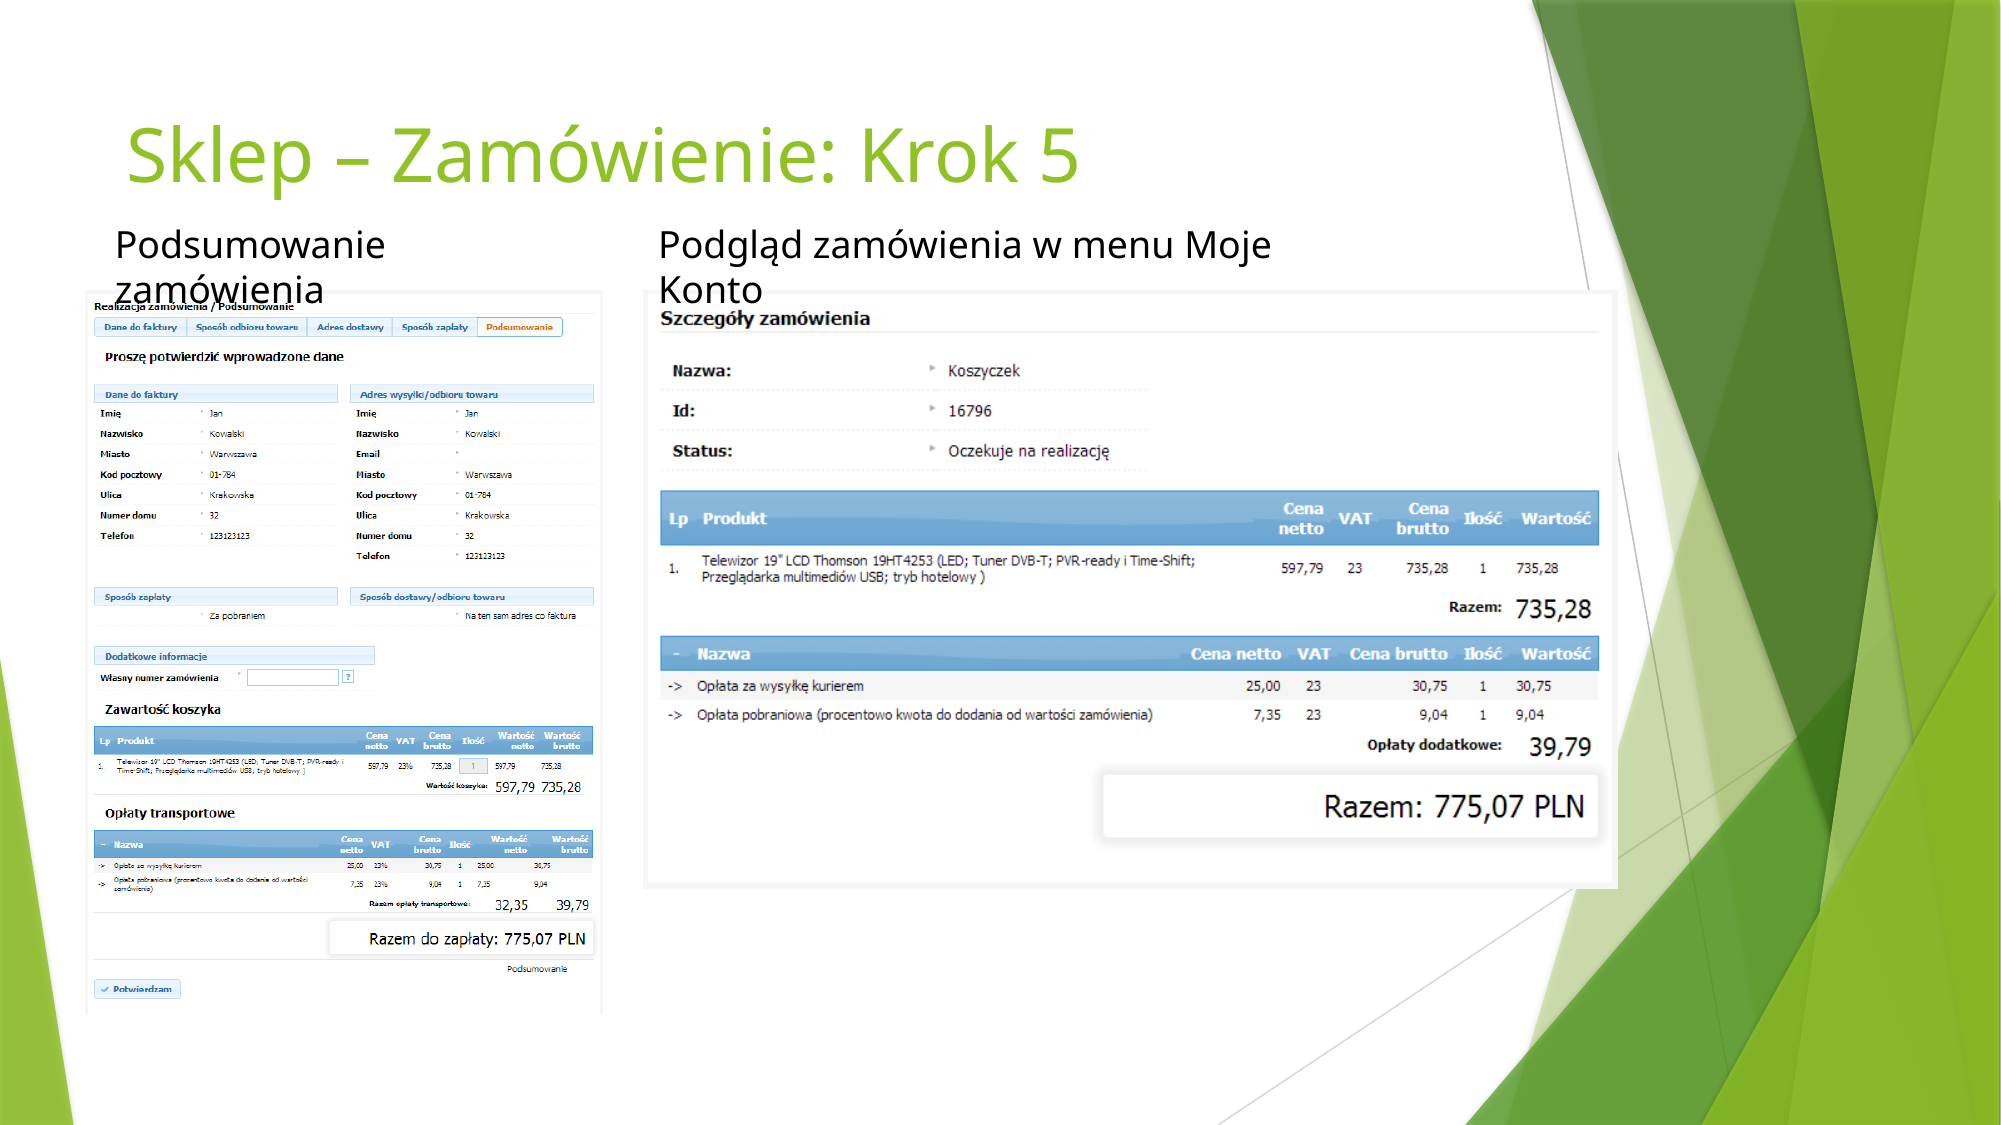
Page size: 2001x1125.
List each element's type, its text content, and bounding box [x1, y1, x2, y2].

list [84, 290, 604, 1016]
picture [642, 290, 1618, 890]
text_box Podsumowanie zamówienia [99, 213, 588, 289]
title Sklep – Zamówienie: Krok 5 [111, 99, 1522, 214]
text_box Podgląd zamówienia w menu Moje Konto [643, 213, 1378, 290]
